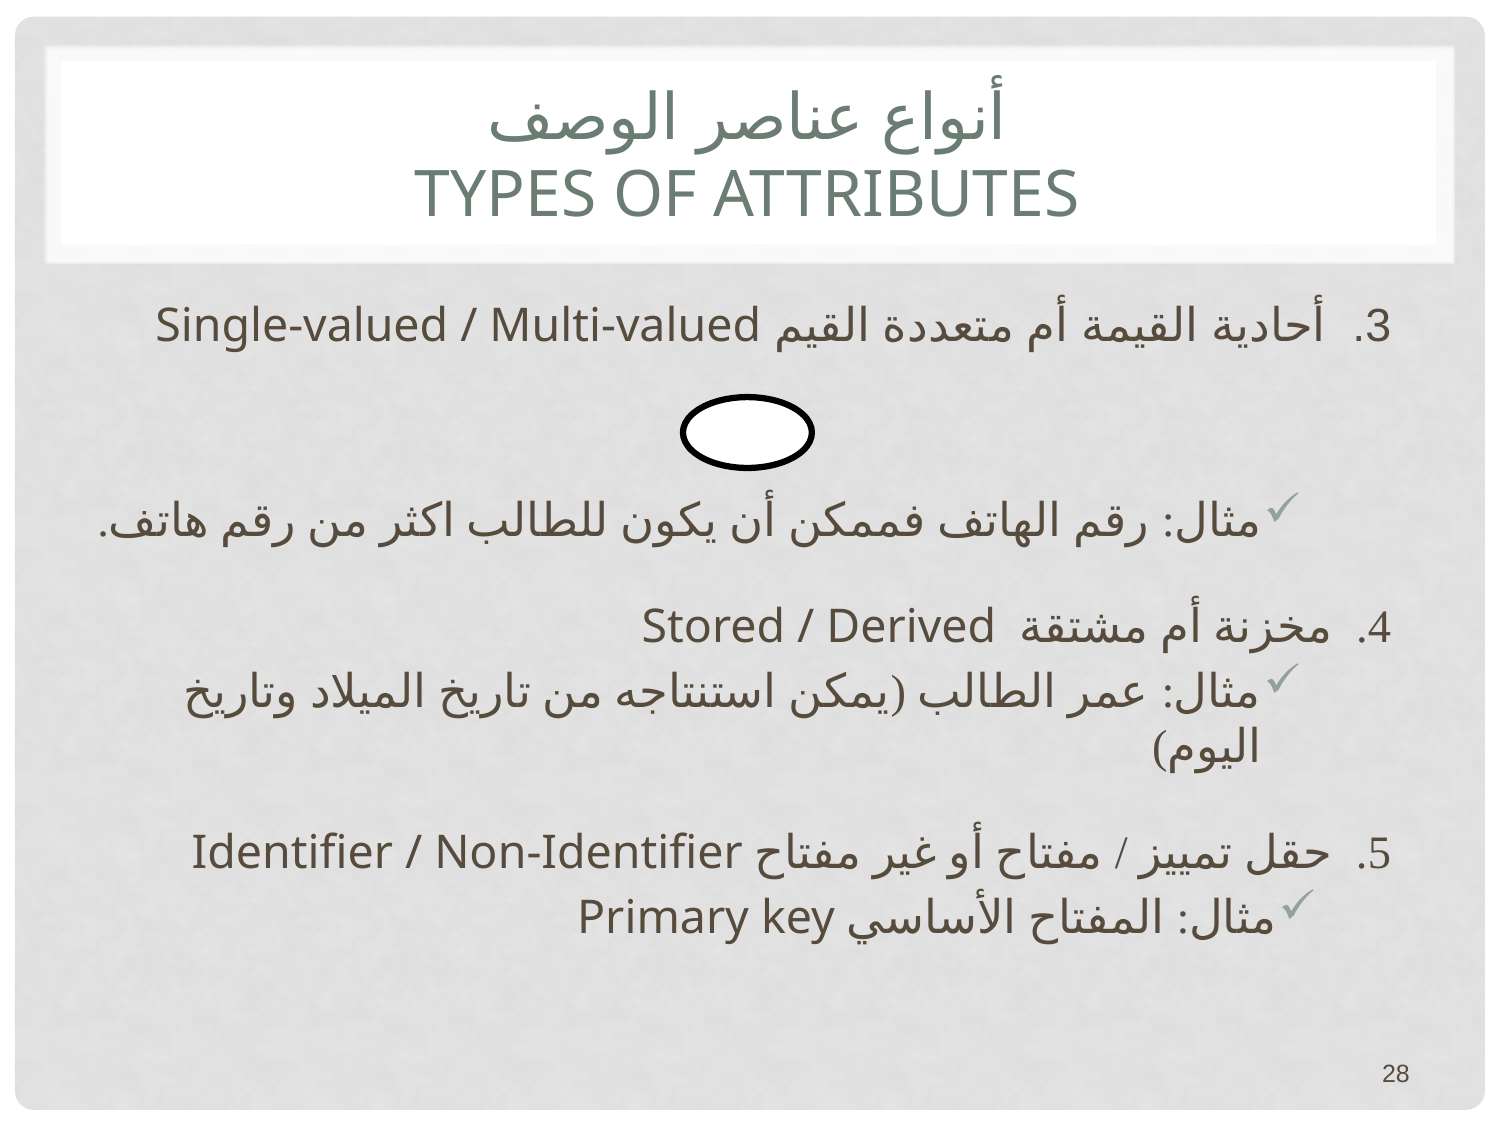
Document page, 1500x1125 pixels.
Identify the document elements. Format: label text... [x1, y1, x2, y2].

title أنواع عناصر الوصف Types of Attributes [69, 66, 1425, 238]
slide_number 28 [1074, 1042, 1425, 1103]
list 3. أحادية القيمة أم متعددة القيم Single-valued / Multi-valued مثال: رقم الهاتف فممكن أن يكون للطالب اكثر من رقم هاتف. 4. مخزنة أم مشتقة Stored / Derived مثال: عمر الطالب (يمكن استنتاجه من تاريخ الميلاد وتاريخ اليوم) 5. حقل تمييز / مفتاح أو غير مفتاح Identifier / Non-Identifier مثال: المفتاح الأساسي Primary key [75, 287, 1425, 1005]
text_box [682, 397, 812, 468]
